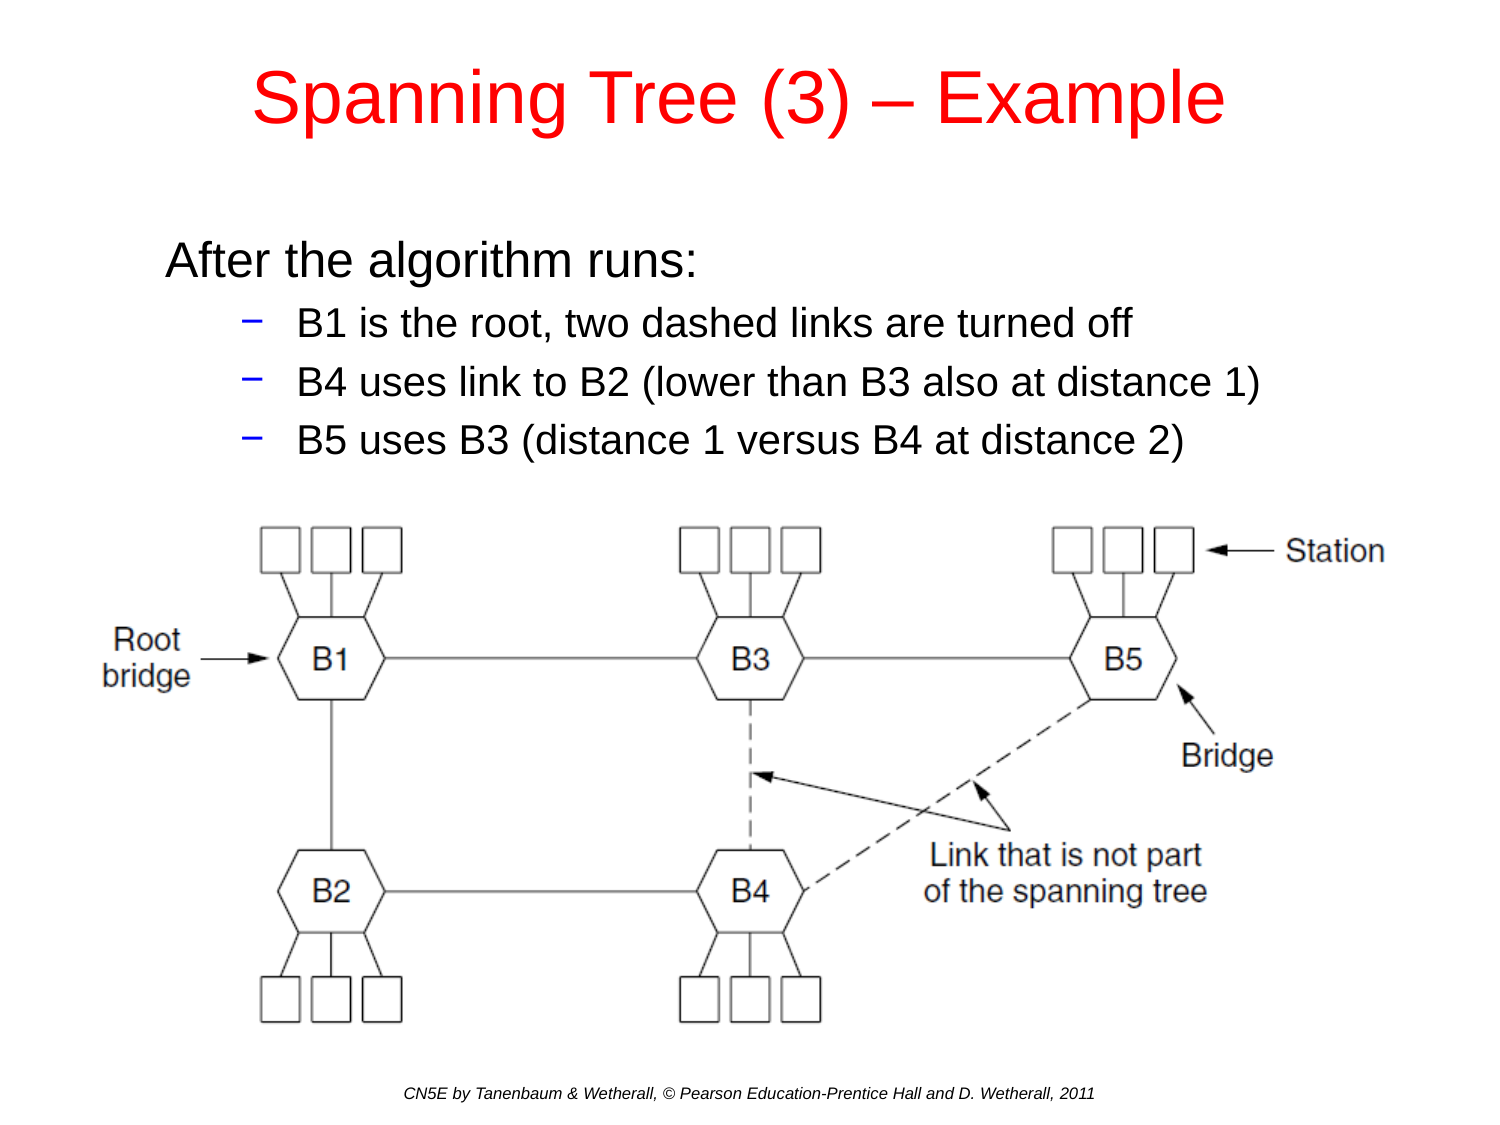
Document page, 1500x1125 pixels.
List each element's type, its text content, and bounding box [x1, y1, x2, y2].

title Spanning Tree (3) – Example [0, 0, 1500, 188]
picture [85, 516, 1419, 1053]
list After the algorithm runs: B1 is the root, two dashed links are turned off B4 uses link to B2 (lower than B3 also at distance 1) B5 uses B3 (distance 1 versus B4 at distance 2) [149, 220, 1429, 976]
footer CN5E by Tanenbaum & Wetherall, © Pearson Education-Prentice Hall and D. Wetherall, 2011 [0, 1074, 1500, 1125]
